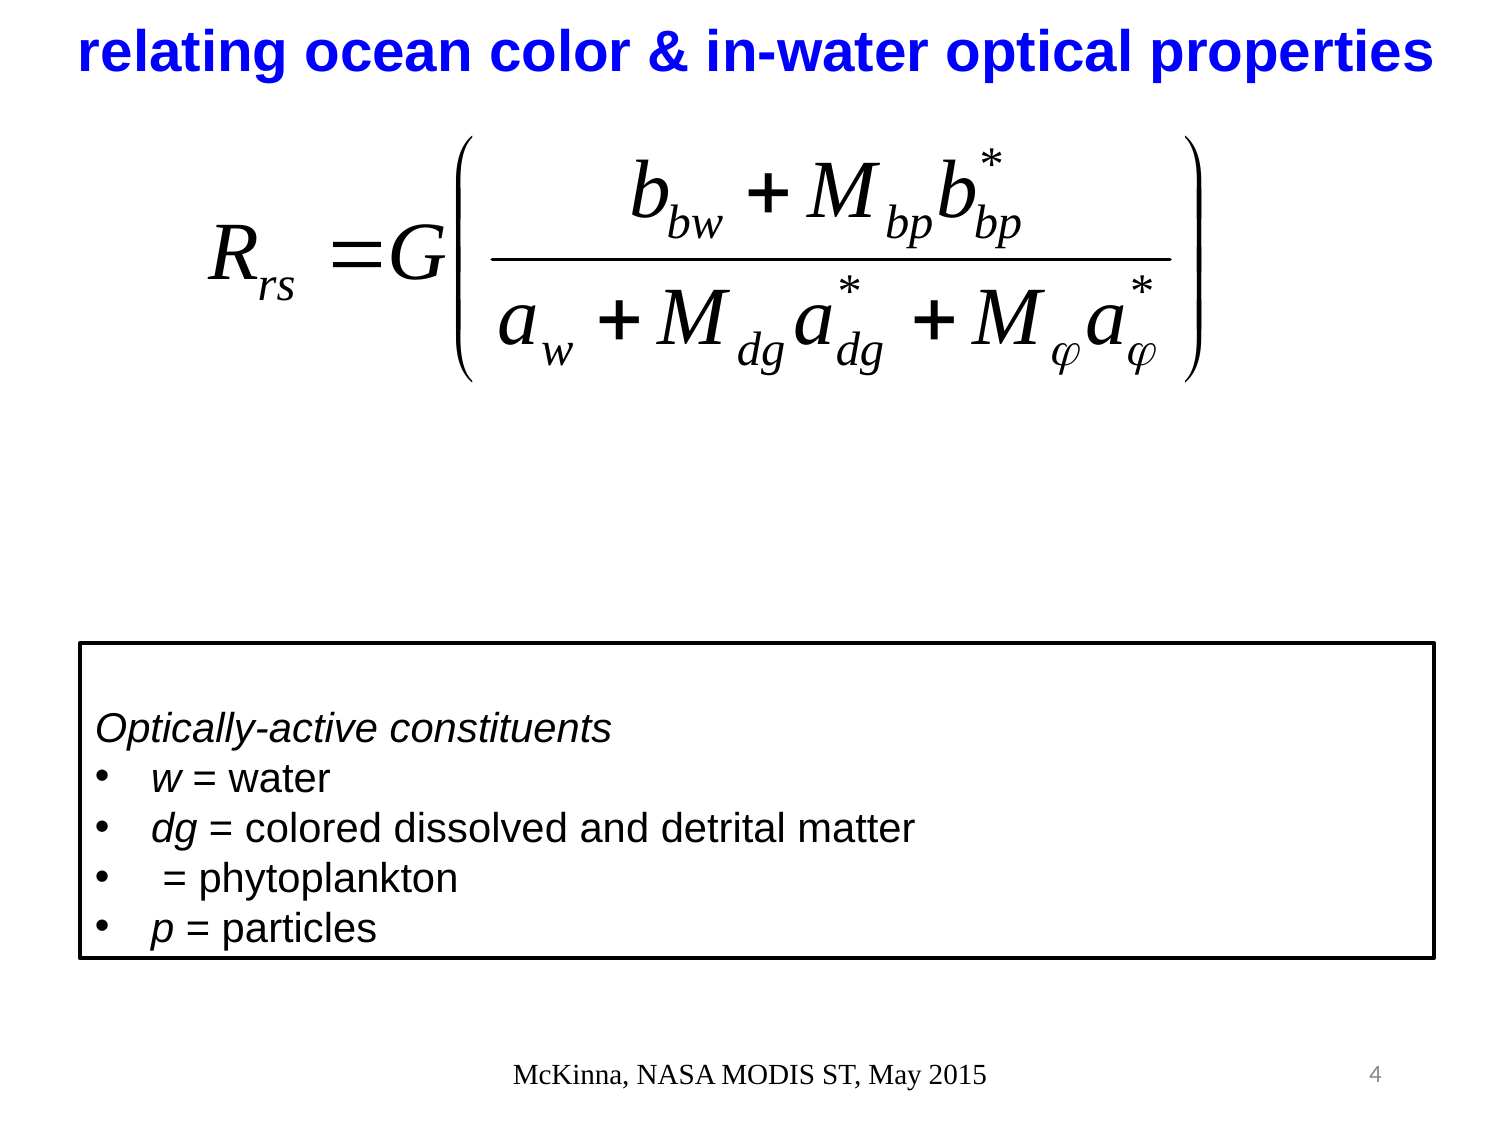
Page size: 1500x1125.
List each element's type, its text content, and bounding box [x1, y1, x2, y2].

footer McKinna, NASA MODIS ST, May 2015 [496, 1042, 1004, 1103]
slide_number 4 [1059, 1042, 1397, 1103]
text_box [193, 121, 1226, 398]
text_box relating ocean color & in-water optical properties [38, 14, 1475, 81]
